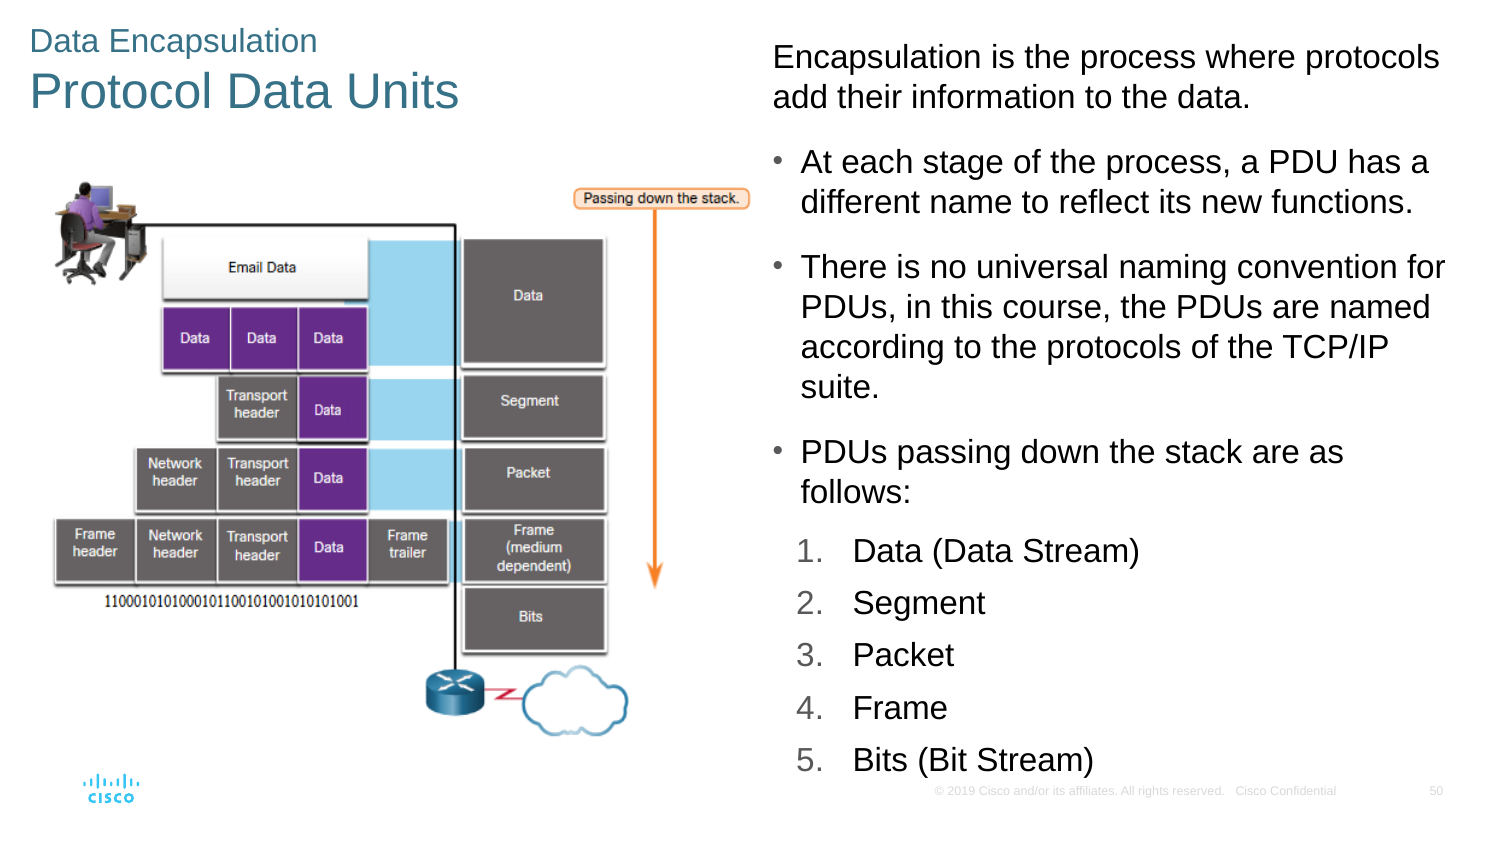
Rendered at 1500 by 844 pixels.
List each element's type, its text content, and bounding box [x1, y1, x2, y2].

list Encapsulation is the process where protocols add their information to the data. At each stage of the process, a PDU has a different name to reflect its new functions. There is no universal naming convention for PDUs, in this course, the PDUs are named according to the protocols of the TCP/IP suite. PDUs passing down the stack are as follows: Data (Data Stream) Segment Packet Frame Bits (Bit Stream) [757, 28, 1489, 794]
picture [25, 178, 758, 748]
title Data Encapsulation Protocol Data Units [14, 6, 800, 131]
